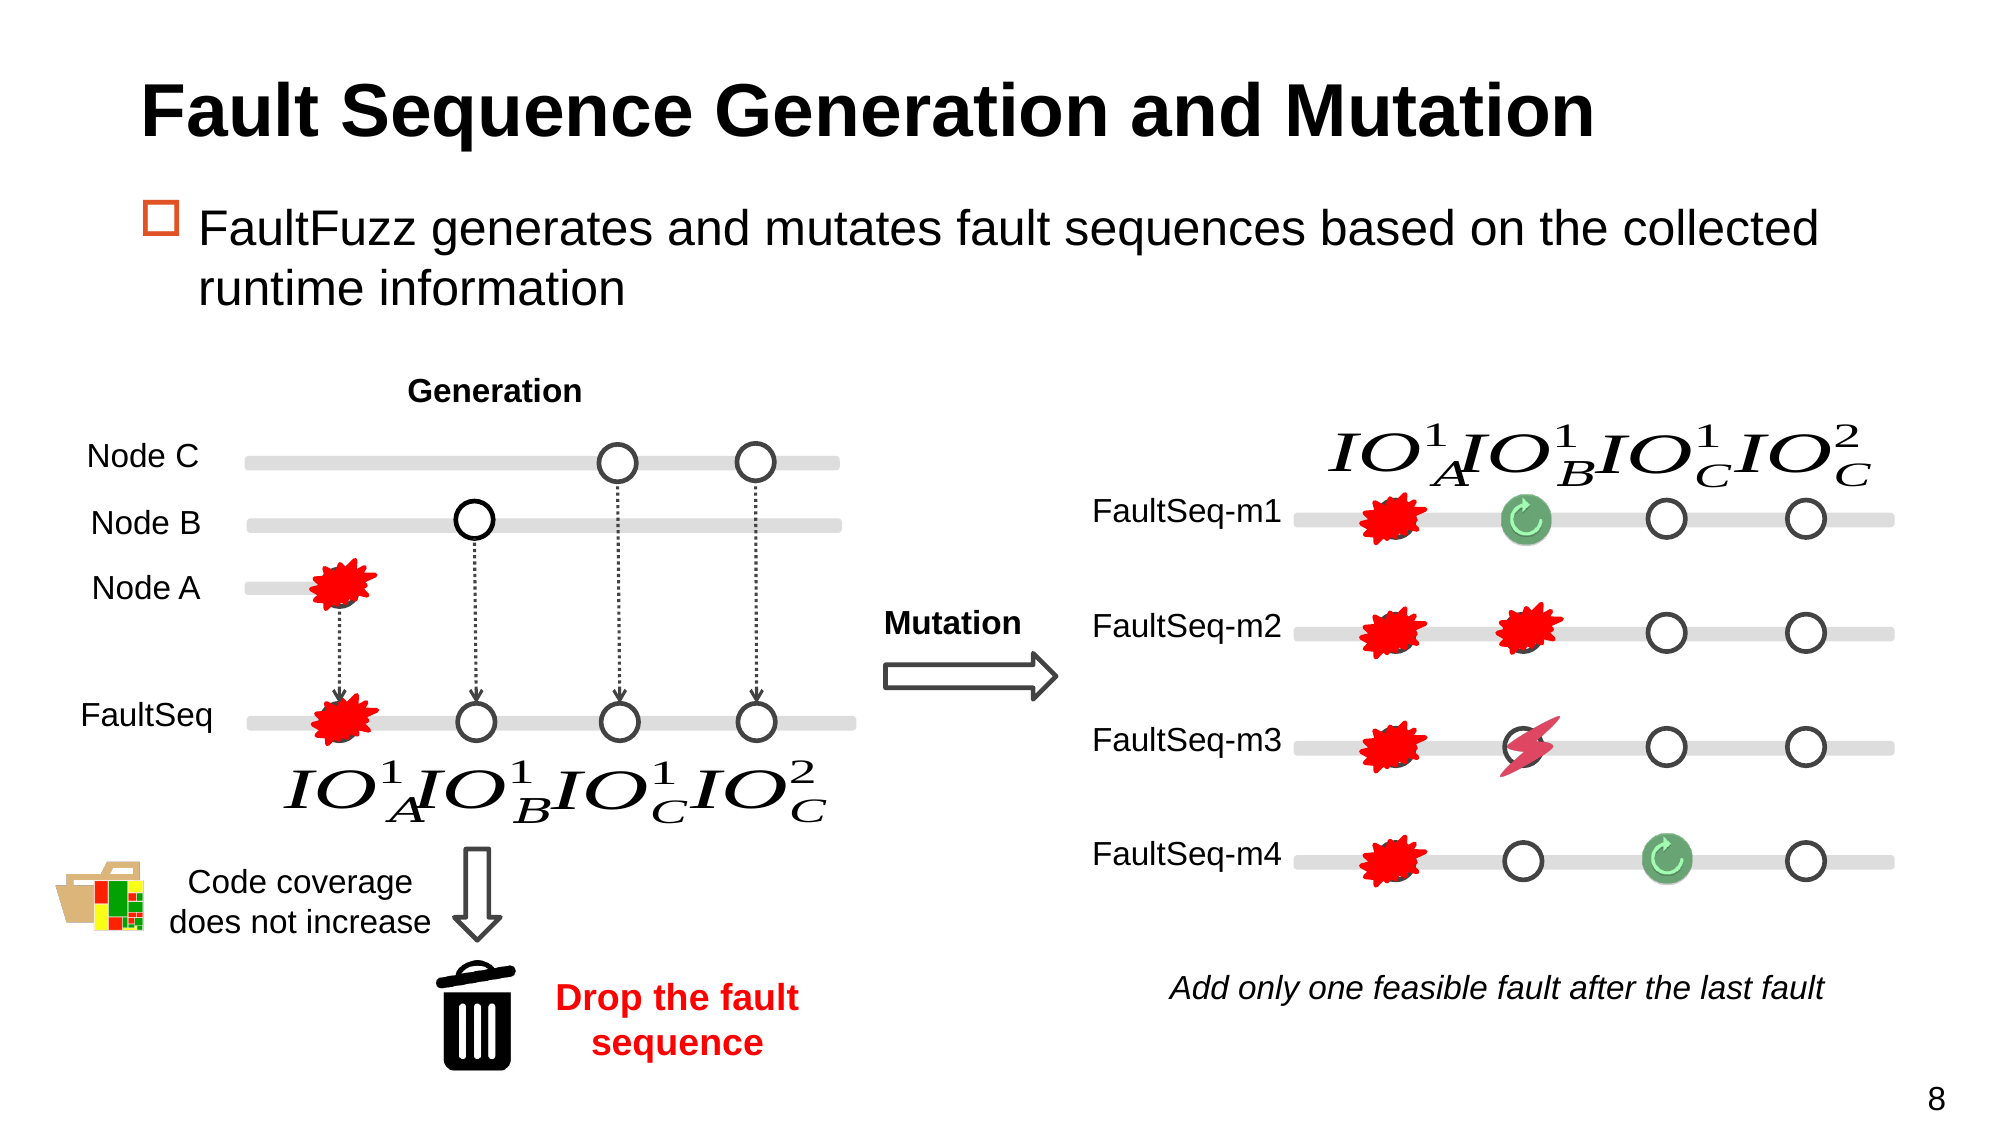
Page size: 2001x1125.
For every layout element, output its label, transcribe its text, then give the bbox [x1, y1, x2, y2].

text_box [491, 519, 611, 532]
text_box [453, 847, 502, 942]
text_box [339, 598, 355, 608]
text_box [1091, 583, 1893, 665]
text_box [333, 734, 355, 742]
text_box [473, 537, 477, 704]
text_box [736, 703, 777, 742]
text_box [310, 559, 377, 610]
text_box [639, 717, 738, 730]
text_box [248, 519, 458, 532]
text_box [456, 703, 497, 742]
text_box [1322, 414, 1877, 469]
text_box [774, 457, 839, 470]
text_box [617, 481, 621, 704]
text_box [1091, 811, 1893, 893]
text_box [735, 442, 776, 482]
text_box Node B [112, 481, 181, 560]
text_box Drop the fault sequence [527, 965, 896, 1070]
text_box FaultSeq [73, 673, 221, 753]
text_box [764, 519, 841, 532]
text_box [454, 499, 495, 540]
text_box [884, 652, 1057, 701]
title Fault Sequence Generation and Mutation [125, 50, 1876, 159]
text_box [626, 519, 749, 532]
picture [54, 845, 147, 939]
text_box [365, 717, 458, 730]
text_box Node A [113, 560, 180, 620]
slide_number 8 [1873, 1070, 2000, 1123]
text_box [495, 717, 601, 730]
text_box [775, 717, 856, 730]
text_box Code coverage does not increase [153, 862, 450, 938]
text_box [1091, 697, 1893, 779]
picture [423, 949, 522, 1081]
text_box [245, 582, 319, 594]
text_box Node C [108, 414, 178, 493]
text_box [597, 443, 638, 483]
text_box [247, 717, 319, 730]
text_box [600, 703, 640, 742]
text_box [1091, 469, 1893, 550]
text_box Mutation [860, 593, 1046, 649]
text_box [311, 694, 378, 745]
list FaultFuzz generates and mutates fault sequences based on the collected runtime information [123, 187, 1874, 338]
text_box Add only one feasible fault after the last fault [1129, 942, 1866, 1031]
text_box [245, 457, 598, 470]
text_box [637, 457, 737, 470]
text_box Generation [387, 361, 603, 417]
